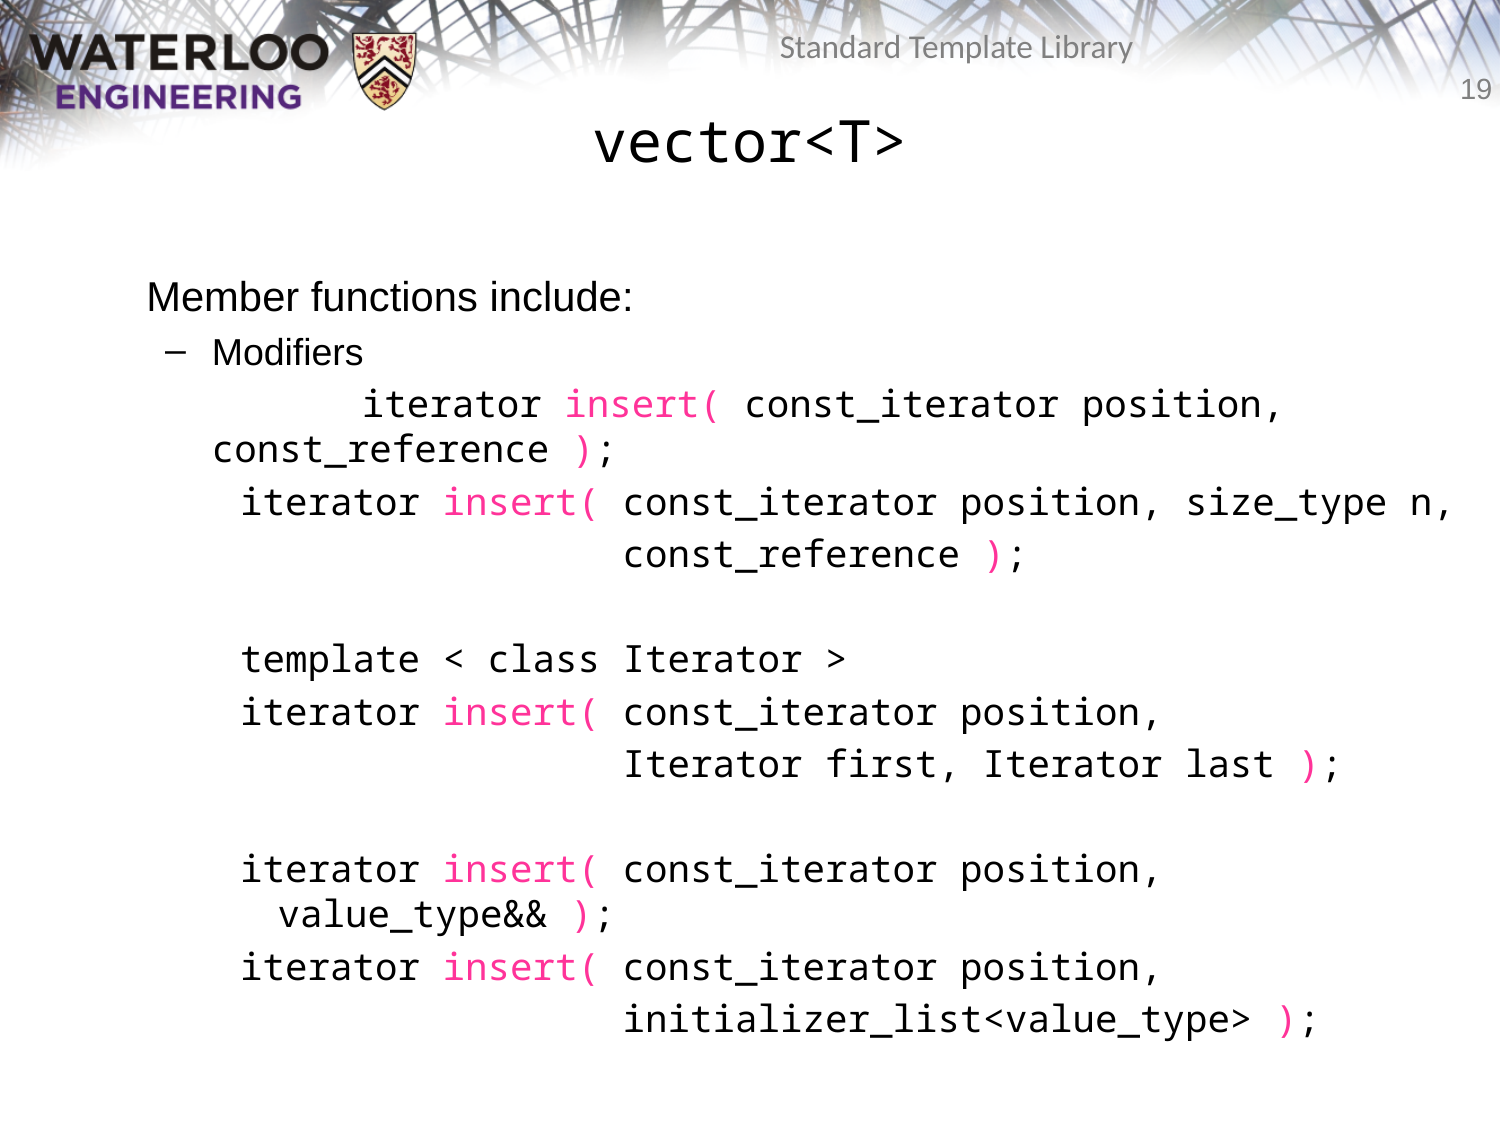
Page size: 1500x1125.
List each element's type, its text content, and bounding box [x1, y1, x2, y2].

picture [0, 0, 1500, 1125]
list Member functions include: Modifiers iterator insert( const_iterator position, const_reference ); iterator insert( const_iterator position, size_type n, const_reference ); template < class Iterator > iterator insert( const_iterator position, Iterator first, Iterator last ); iterator insert( const_iterator position, value_type&& ); iterator insert( const_iterator position, initializer_list<value_type> ); [74, 262, 1500, 1006]
title vector<T> [74, 44, 1426, 233]
